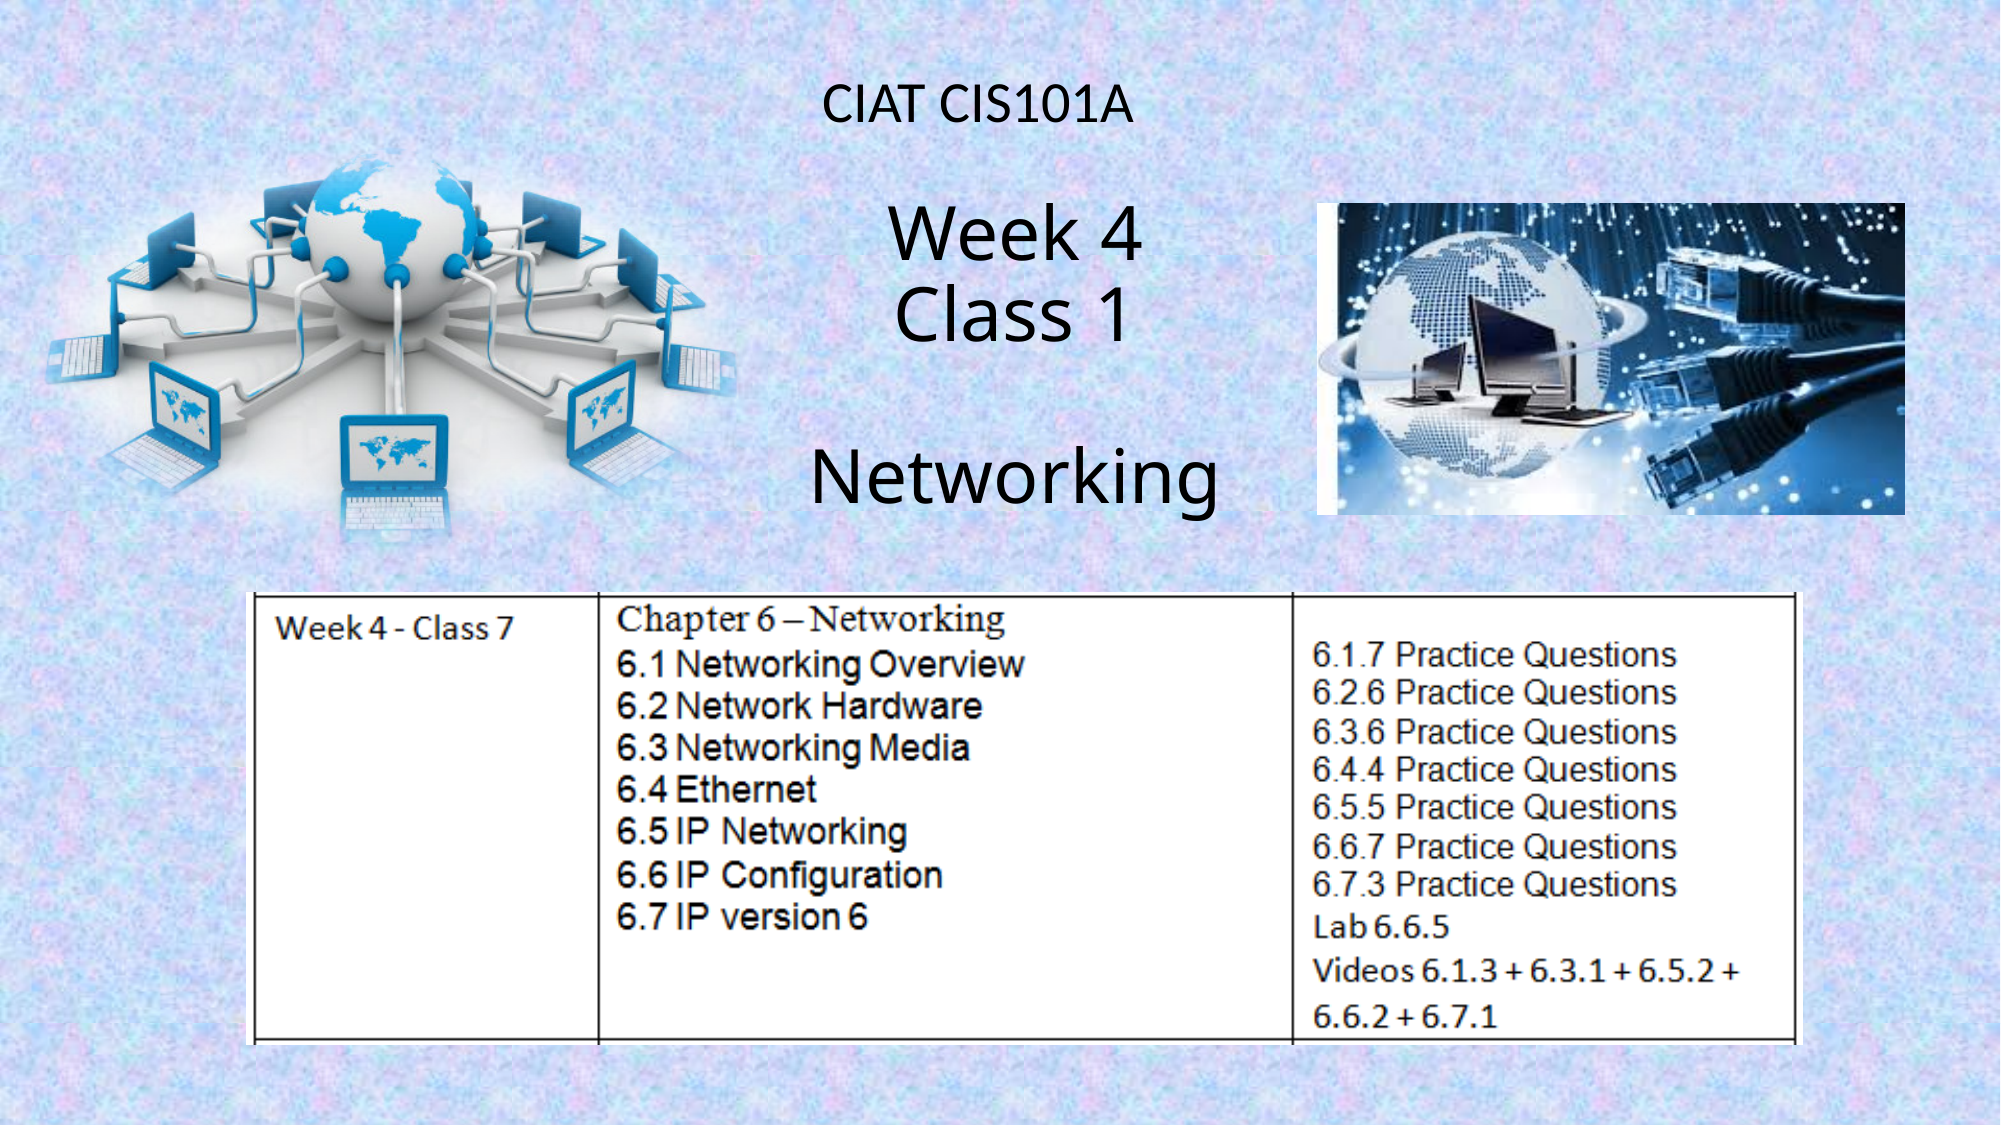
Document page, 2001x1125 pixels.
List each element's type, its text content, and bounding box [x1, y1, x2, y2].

text_box CIAT CIS101A [787, 56, 1170, 142]
text_box Week 4 Class 1 Networking [779, 241, 1879, 528]
picture [0, 0, 2001, 1125]
